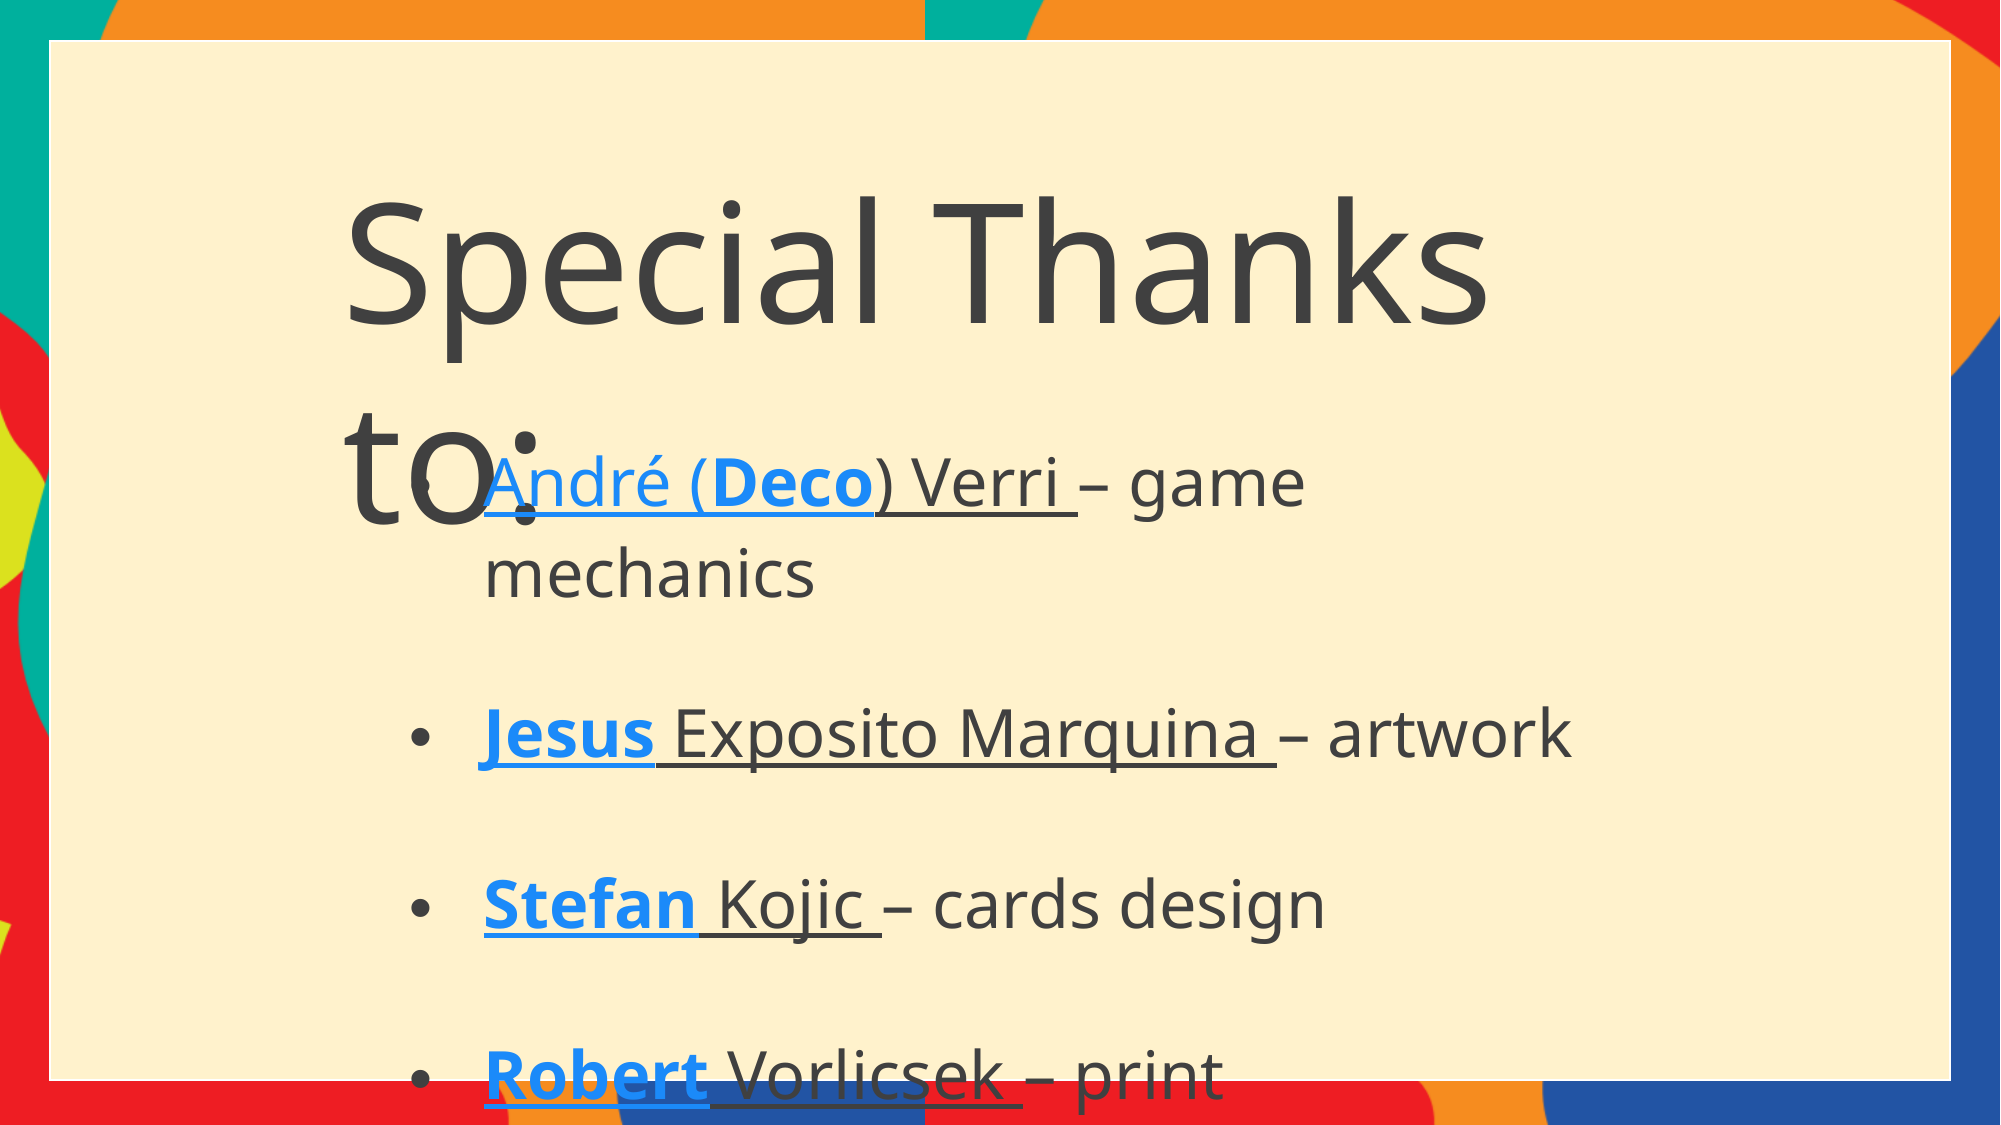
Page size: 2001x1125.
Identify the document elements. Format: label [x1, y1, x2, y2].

text_box [0, 0, 2000, 1125]
